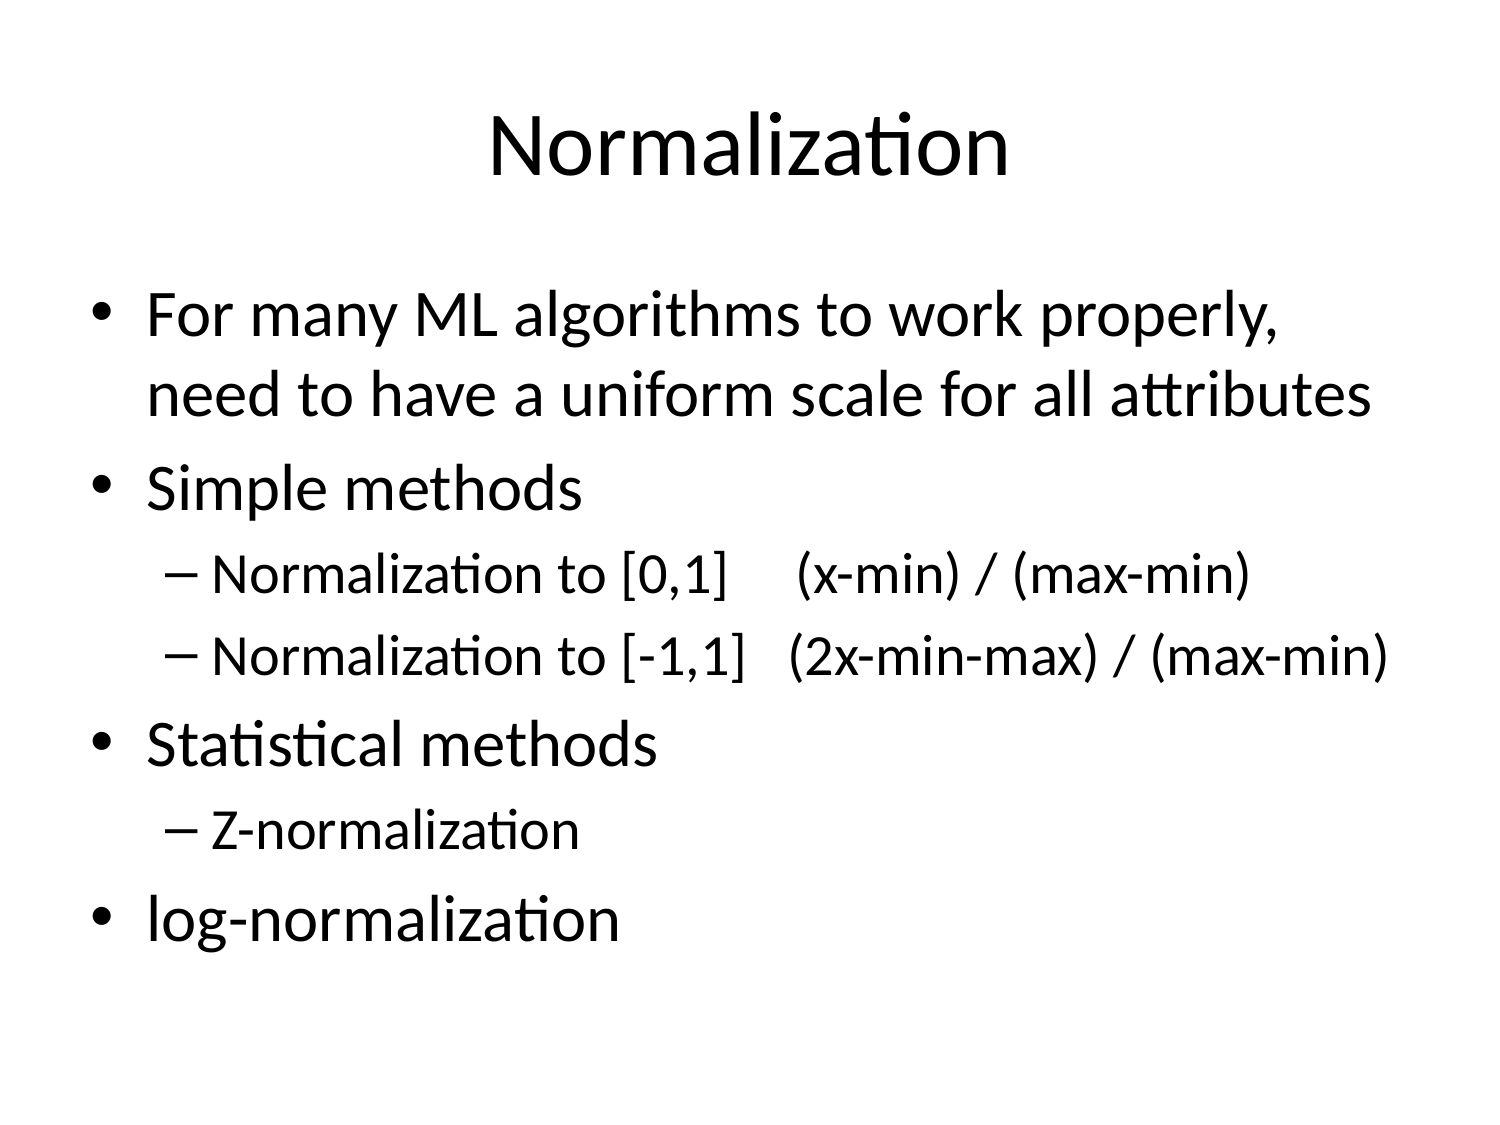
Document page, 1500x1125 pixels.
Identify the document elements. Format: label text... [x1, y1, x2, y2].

list For many ML algorithms to work properly, need to have a uniform scale for all attributes Simple methods Normalization to [0,1] (x-min) / (max-min) Normalization to [-1,1] (2x-min-max) / (max-min) Statistical methods Z-normalization log-normalization [75, 262, 1425, 1005]
title Normalization [75, 45, 1425, 233]
